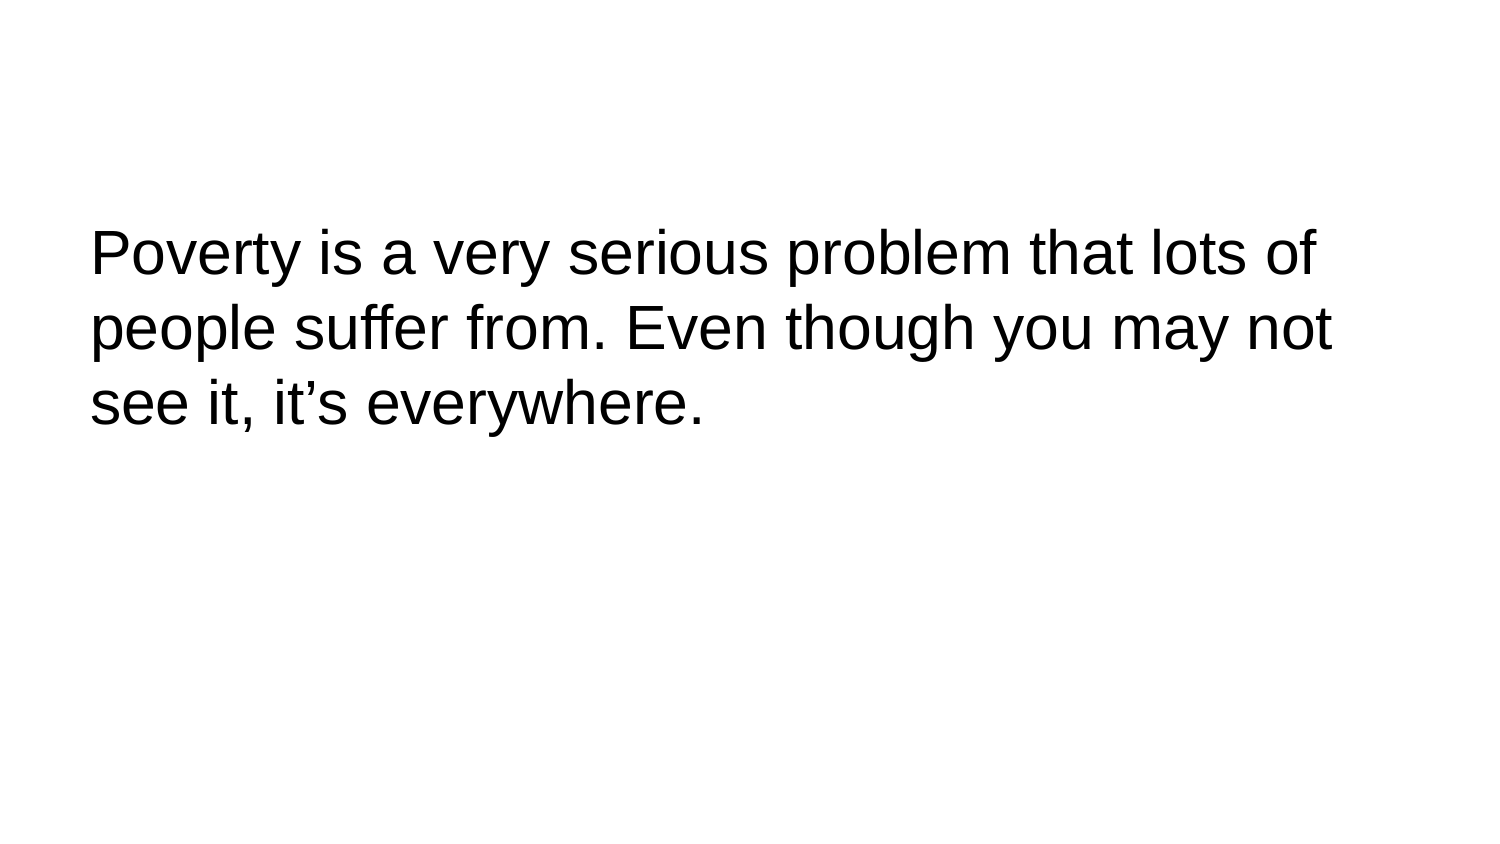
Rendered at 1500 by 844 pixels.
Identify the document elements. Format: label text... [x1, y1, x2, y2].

list Poverty is a very serious problem that lots of people suffer from. Even though you may not see it, it’s everywhere. [75, 196, 1425, 808]
